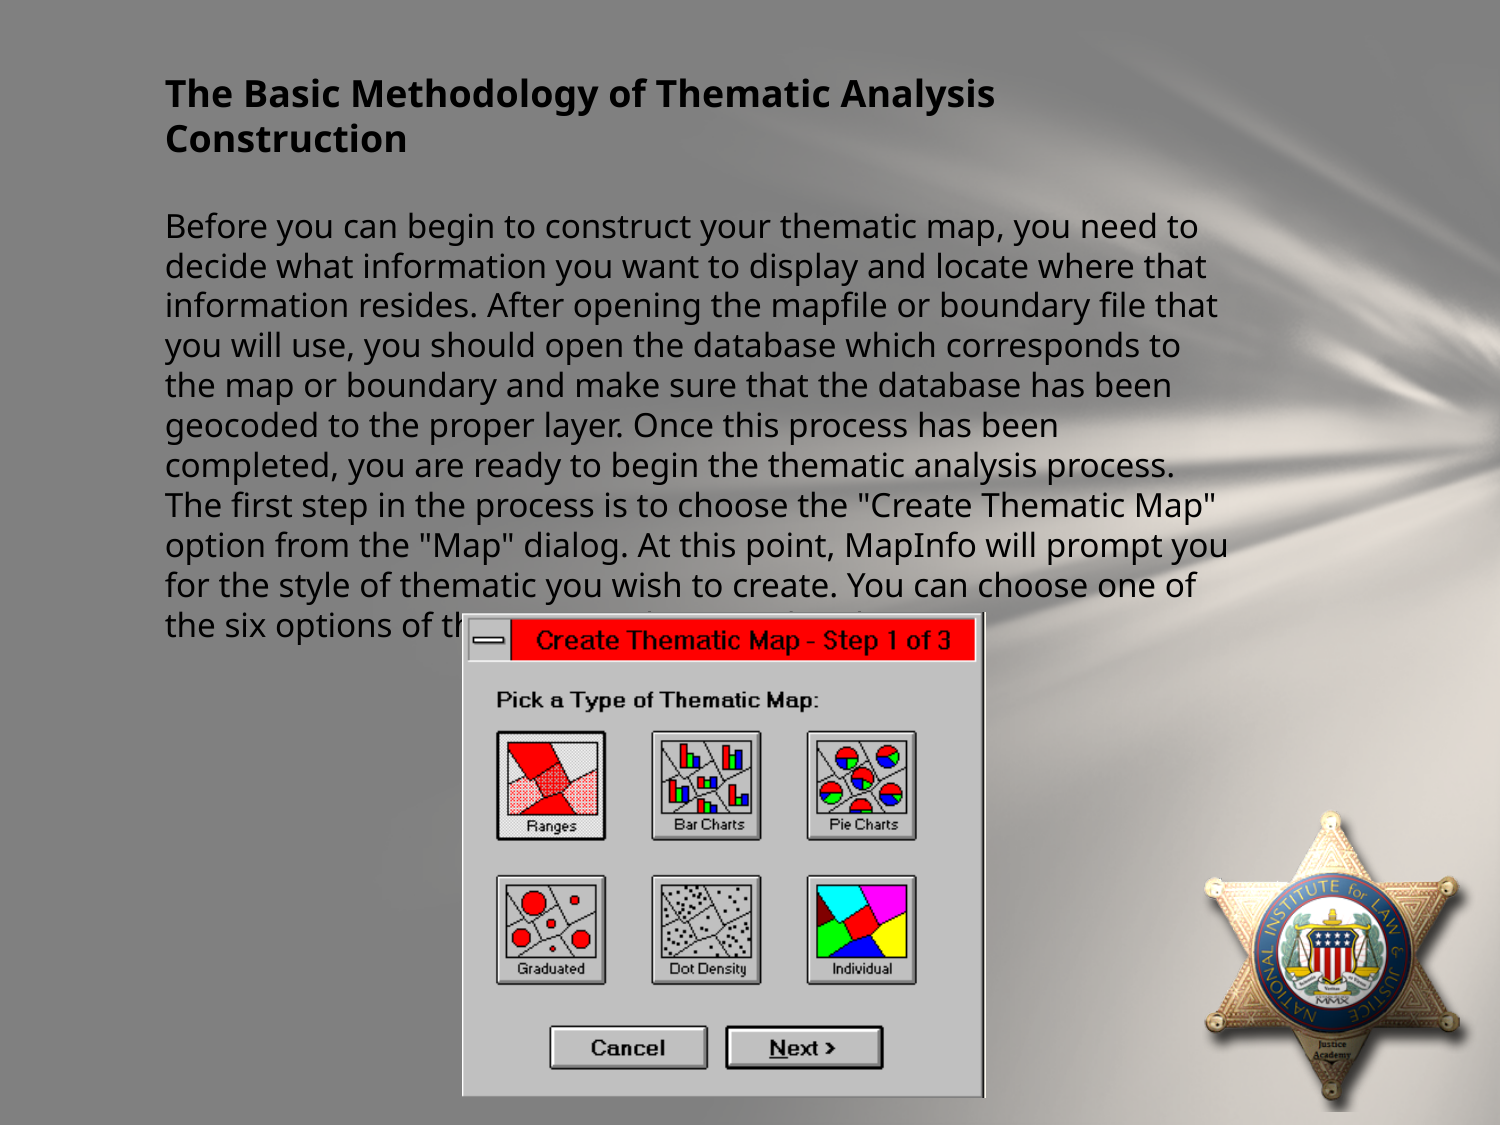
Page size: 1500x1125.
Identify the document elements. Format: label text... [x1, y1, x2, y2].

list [1174, 799, 1487, 1112]
picture [462, 612, 986, 1099]
text_box The Basic Methodology of Thematic Analysis Construction Before you can begin to construct your thematic map, you need to decide what information you want to display and locate where that information resides. After opening the mapfile or boundary file that you will use, you should open the database which corresponds to the map or boundary and make sure that the database has been geocoded to the proper layer. Once this process has been completed, you are ready to begin the thematic analysis process. The first step in the process is to choose the "Create Thematic Map" option from the "Map" dialog. At this point, MapInfo will prompt you for the style of thematic you wish to create. You can choose one of the six options of thematic analysis cited earlier. [150, 62, 1250, 697]
